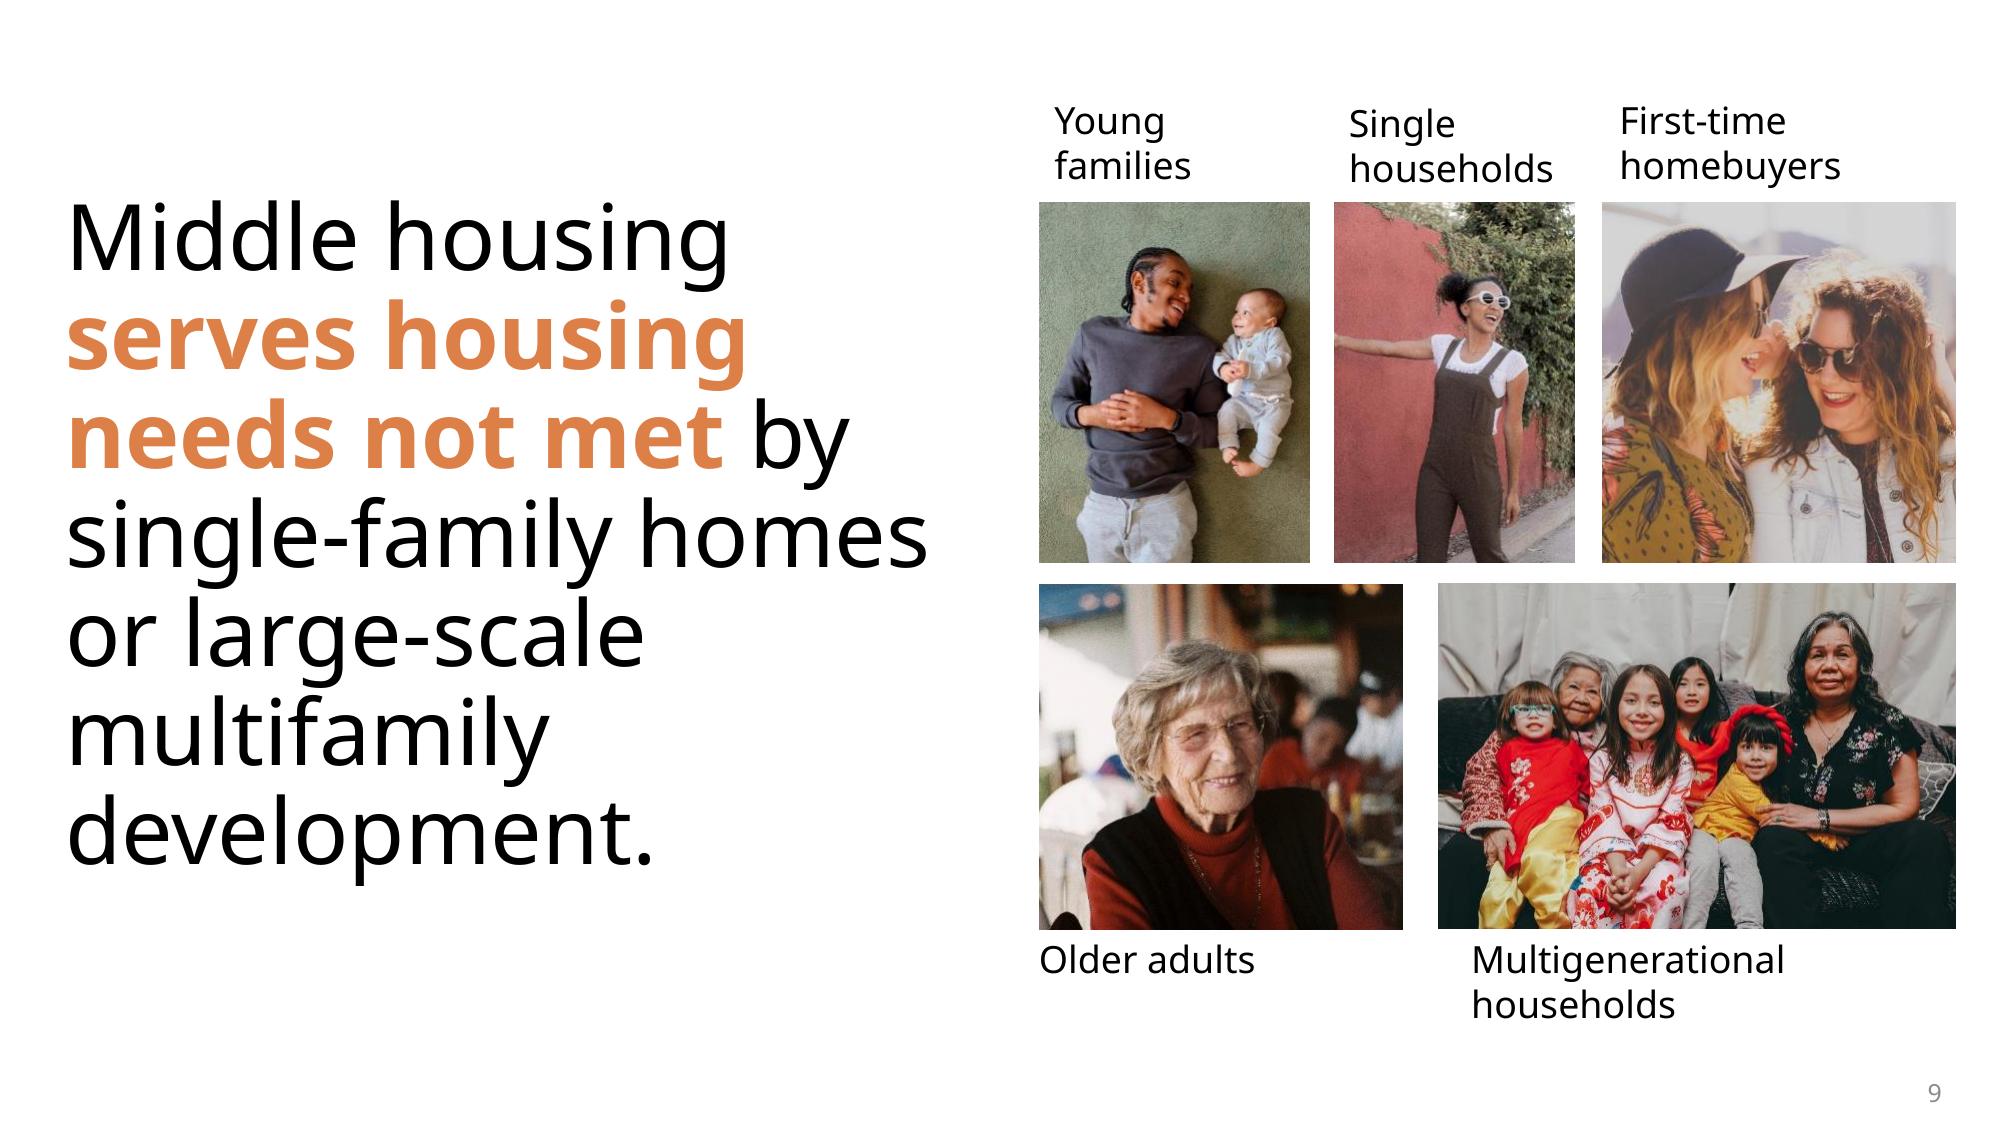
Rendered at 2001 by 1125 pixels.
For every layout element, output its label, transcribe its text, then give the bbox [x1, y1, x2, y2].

picture [1602, 202, 1956, 563]
text_box First-time homebuyers [1604, 89, 1900, 195]
text_box Single households [1333, 92, 1629, 198]
picture [1438, 583, 1956, 929]
text_box Young families [1039, 89, 1207, 195]
text_box Older adults [1024, 928, 1271, 989]
text_box Multigenerational households [1456, 929, 1801, 1034]
slide_number 9 [1912, 1075, 2000, 1114]
picture [1039, 202, 1310, 563]
picture [1334, 202, 1575, 563]
picture [1039, 584, 1403, 930]
title Middle housing serves housing needs not met by single-family homes or large-scale multifamily development. [50, 429, 1035, 647]
